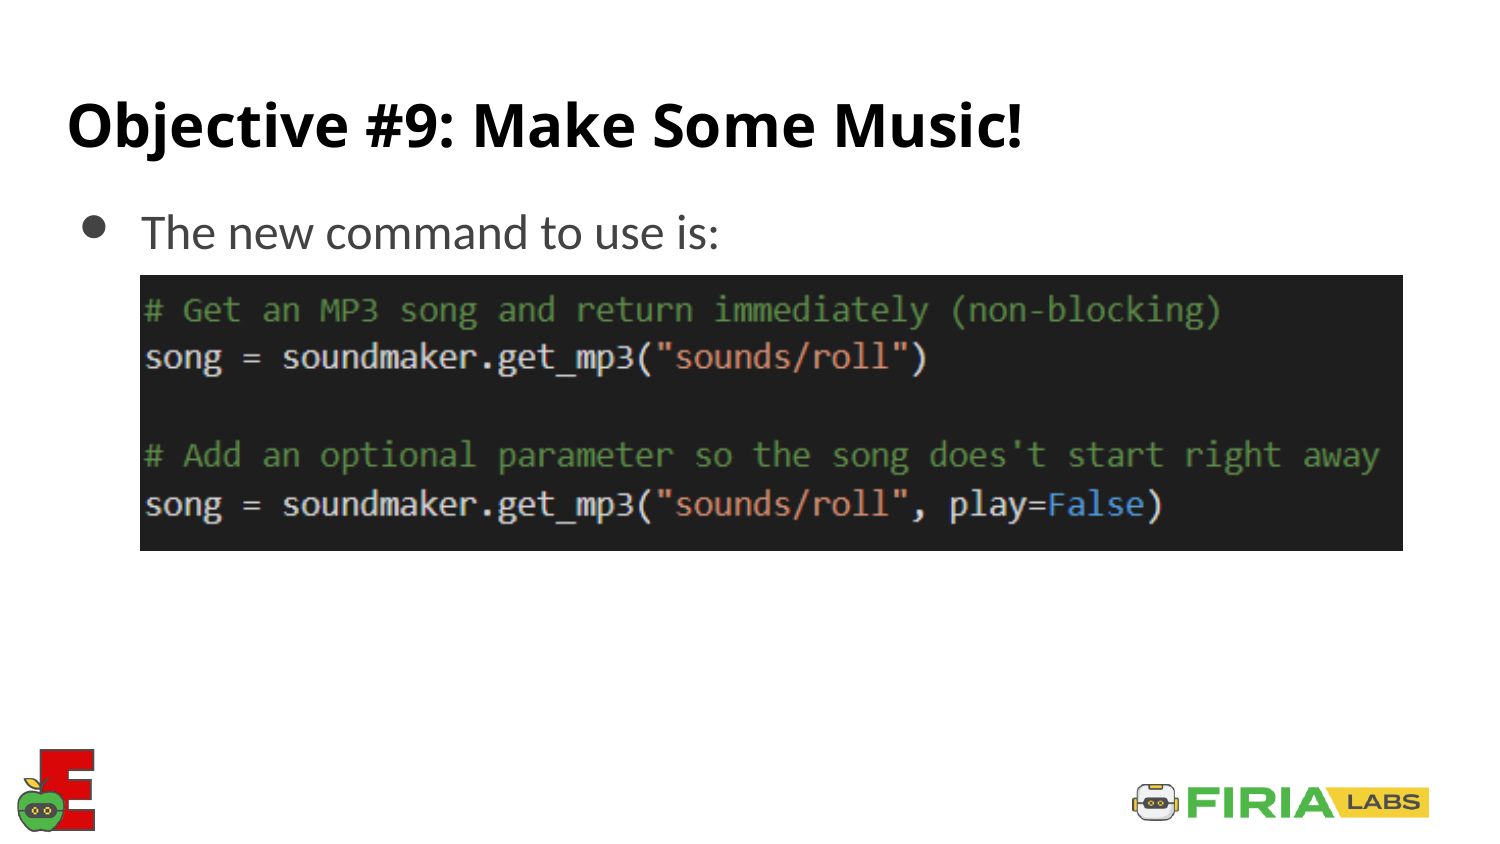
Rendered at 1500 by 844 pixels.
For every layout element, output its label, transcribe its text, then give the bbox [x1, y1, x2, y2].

picture [11, 744, 102, 834]
title Objective #9: Make Some Music! [51, 72, 1449, 175]
picture [1121, 777, 1436, 826]
picture [140, 275, 1404, 552]
list The new command to use is: [51, 175, 1482, 770]
